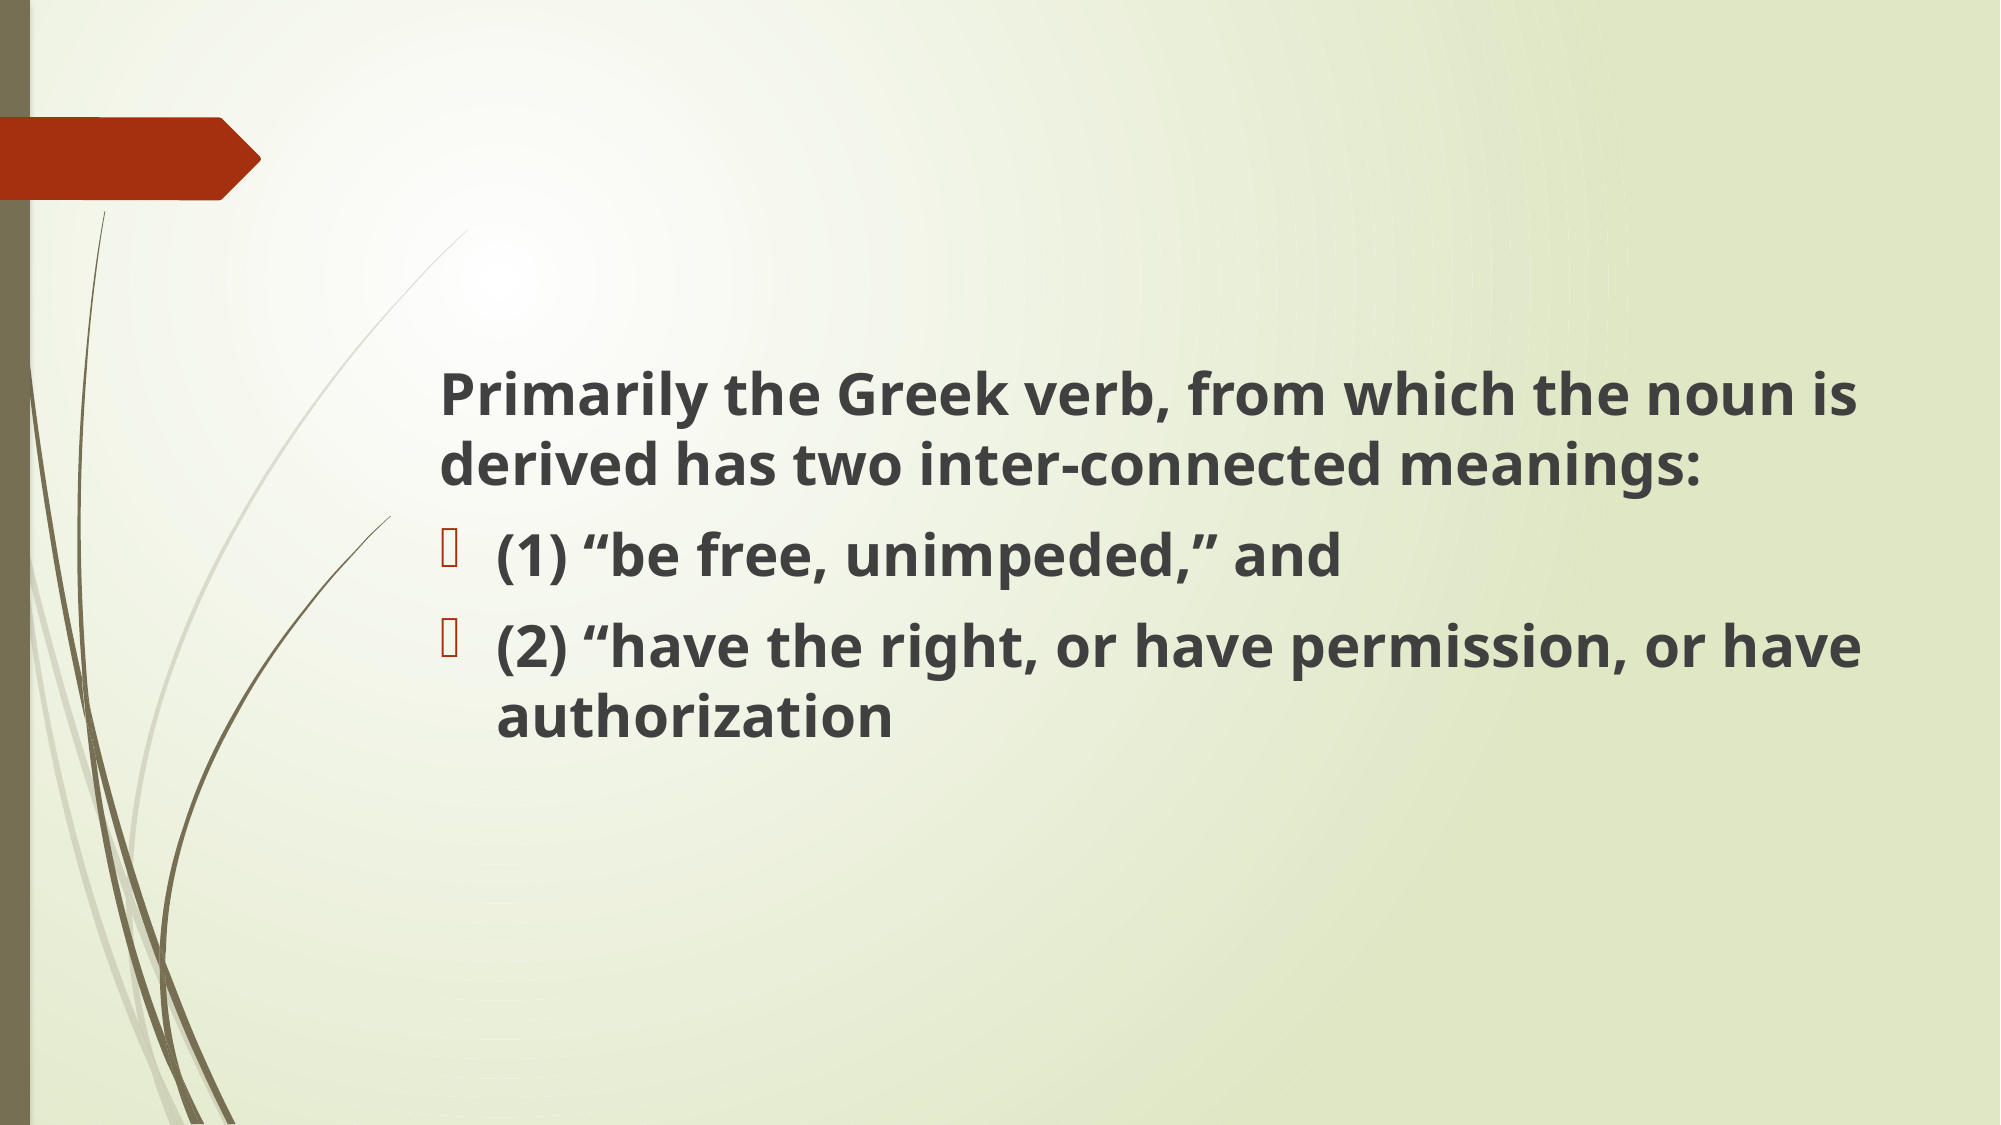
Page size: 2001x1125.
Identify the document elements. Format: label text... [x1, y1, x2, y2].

list Primarily the Greek verb, from which the noun is derived has two inter-connected meanings: (1) “be free, unimpeded,” and (2) “have the right, or have permission, or have authorization [424, 350, 1888, 970]
